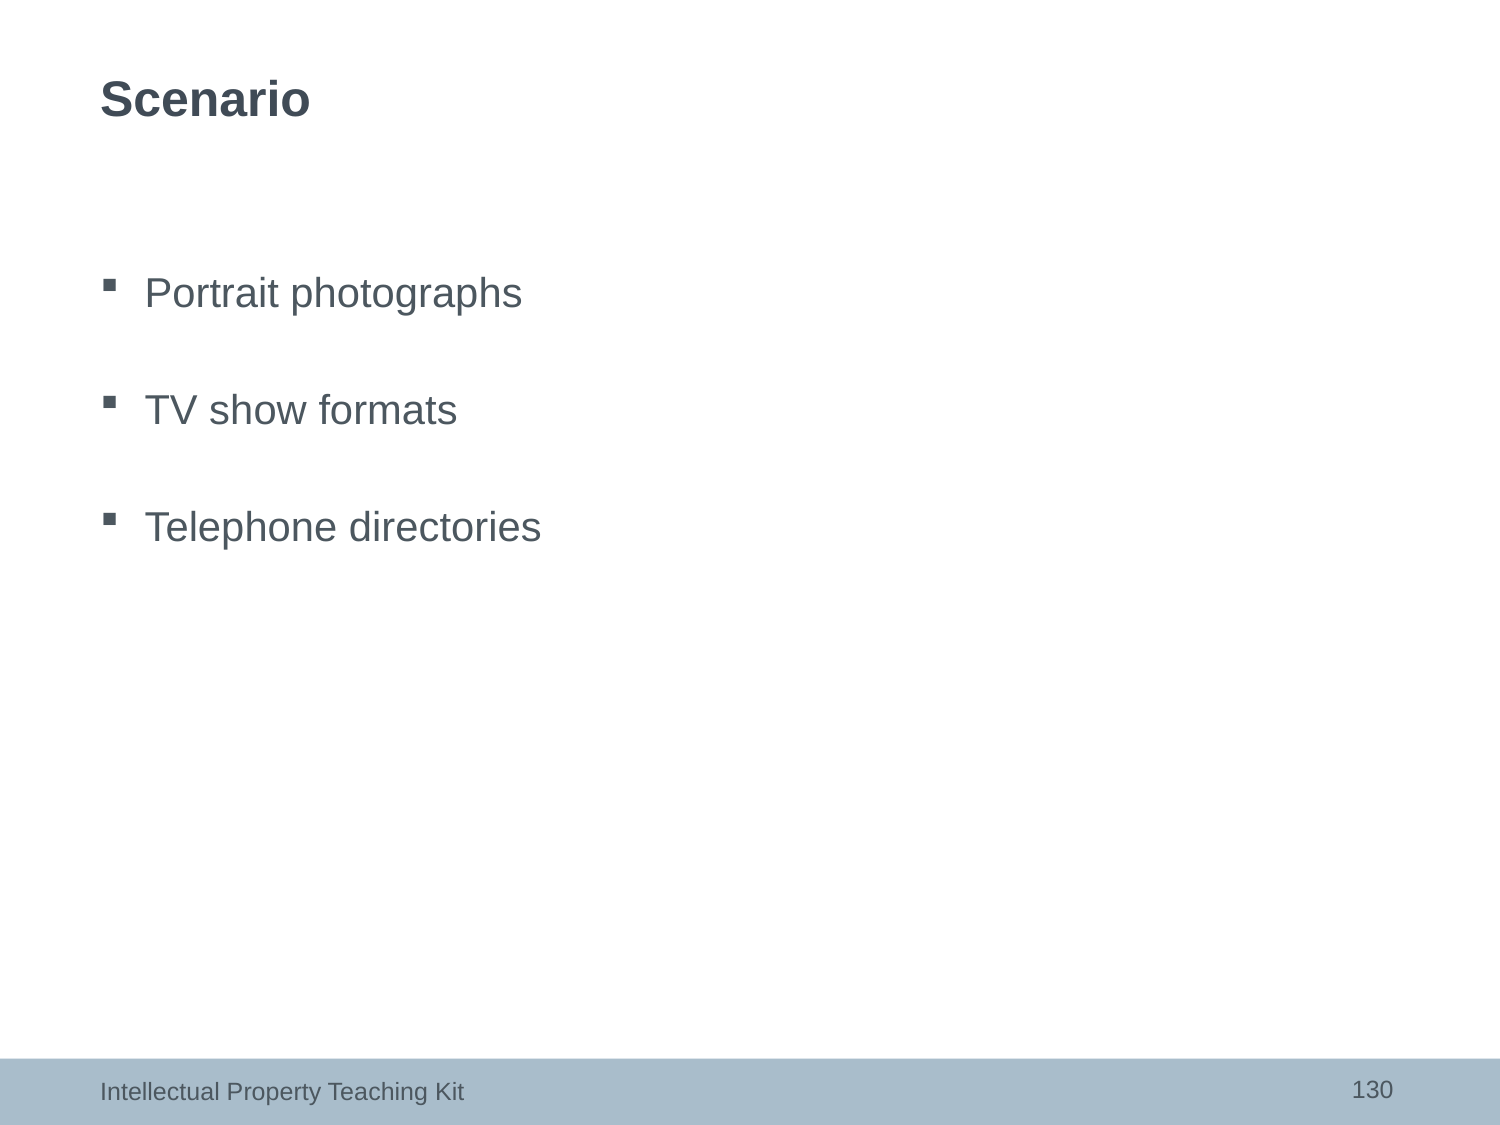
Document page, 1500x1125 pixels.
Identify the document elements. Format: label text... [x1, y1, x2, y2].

slide_number 130 [1269, 1070, 1394, 1106]
title Scenario [100, 66, 1400, 220]
footer Intellectual Property Teaching Kit [100, 1074, 1235, 1125]
list Portrait photographs TV show formats Telephone directories [100, 265, 1400, 999]
